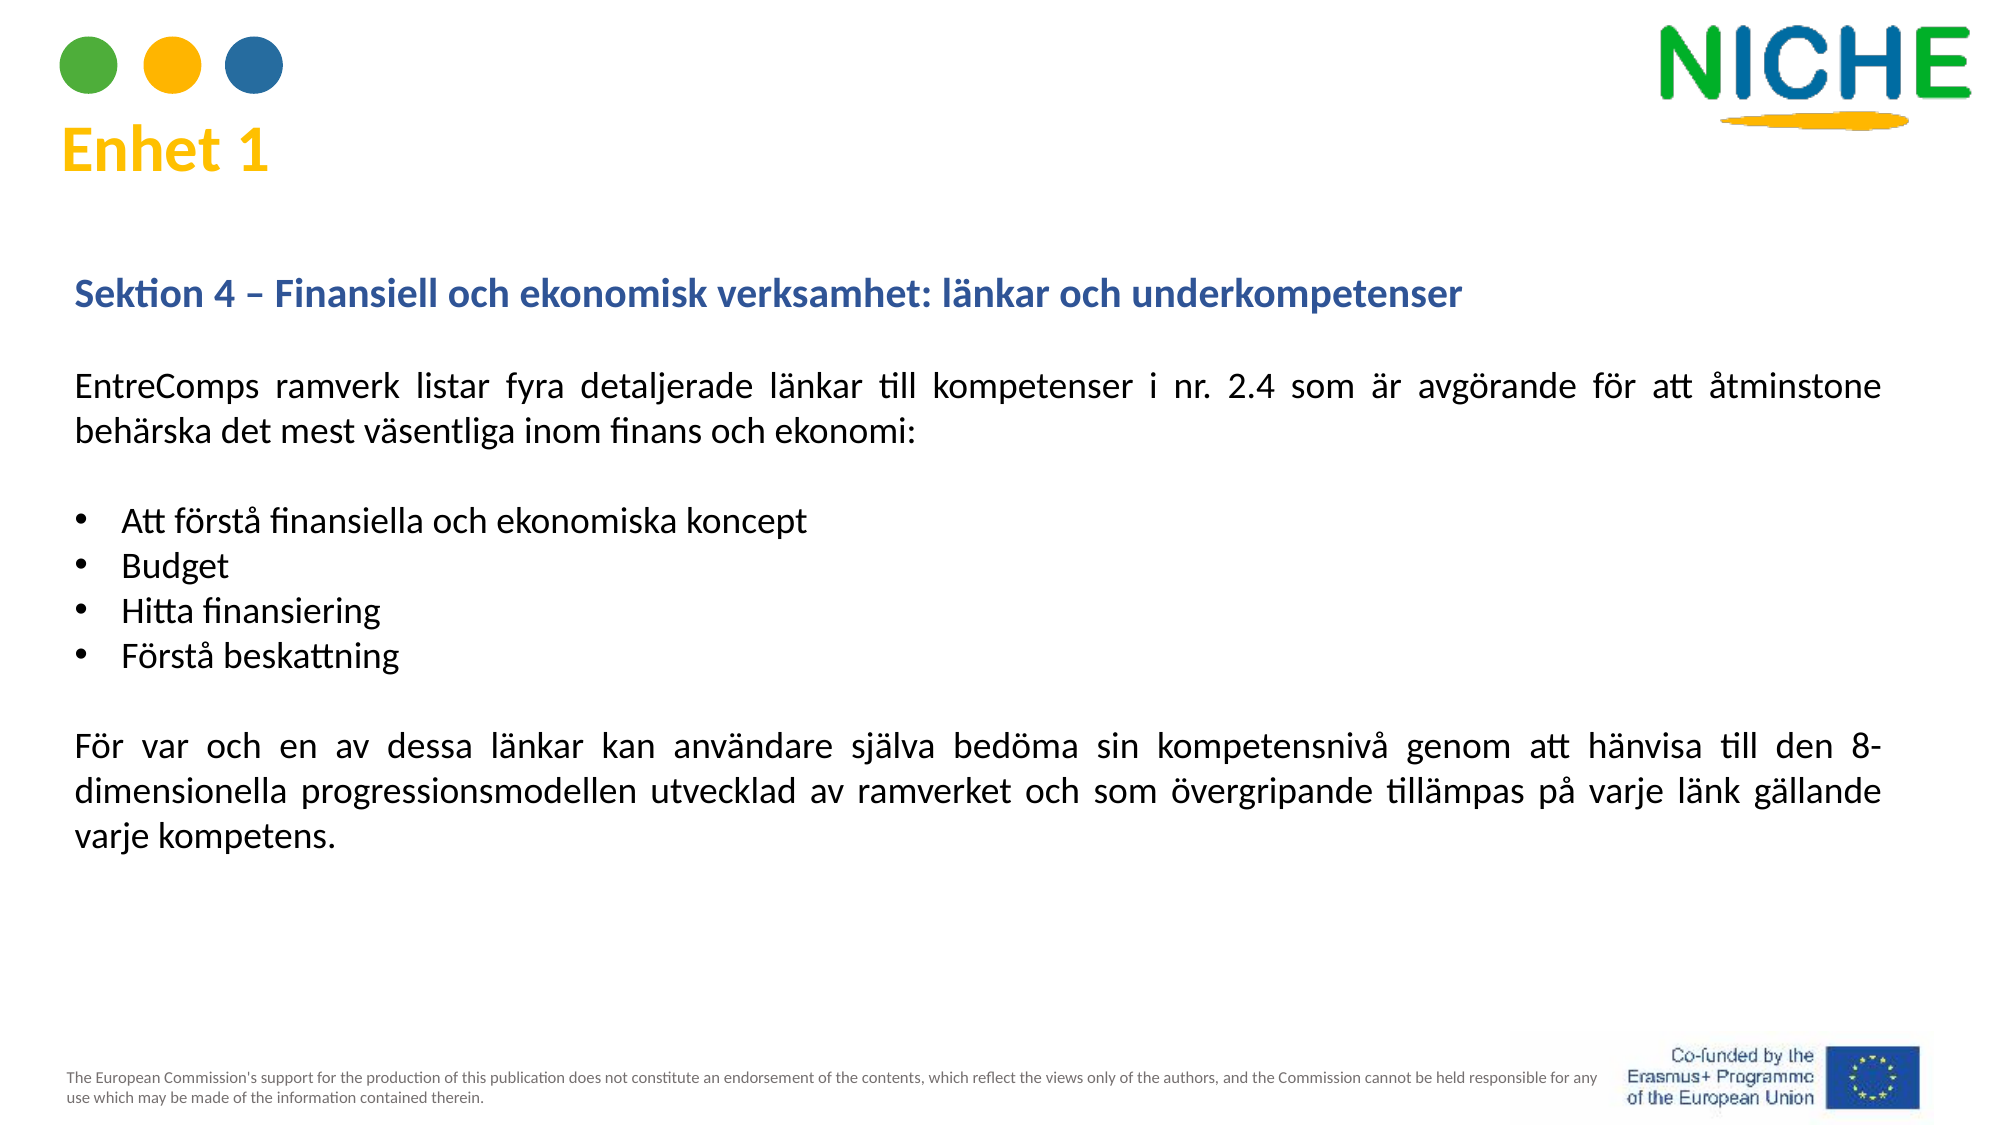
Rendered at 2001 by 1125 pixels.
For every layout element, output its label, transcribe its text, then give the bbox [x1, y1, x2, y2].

picture [1509, 1031, 1934, 1125]
text_box The European Commission's support for the production of this publication does not constitute an endorsement of the contents, which reflect the views only of the authors, and the Commission cannot be held responsible for any use which may be made of the information contained therein. [51, 1059, 1504, 1115]
text_box Sektion 4 – Finansiell och ekonomisk verksamhet: länkar och underkompetenser EntreComps ramverk listar fyra detaljerade länkar till kompetenser i nr. 2.4 som är avgörande för att åtminstone behärska det mest väsentliga inom finans och ekonomi: Att förstå finansiella och ekonomiska koncept Budget Hitta finansiering Förstå beskattning För var och en av dessa länkar kan användare själva bedöma sin kompetensnivå genom att hänvisa till den 8-dimensionella progressionsmodellen utvecklad av ramverket och som övergripande tillämpas på varje länk gällande varje kompetens. [59, 258, 1899, 954]
text_box Enhet 1 [46, 96, 299, 192]
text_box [59, 36, 284, 94]
picture [1633, 0, 1998, 146]
